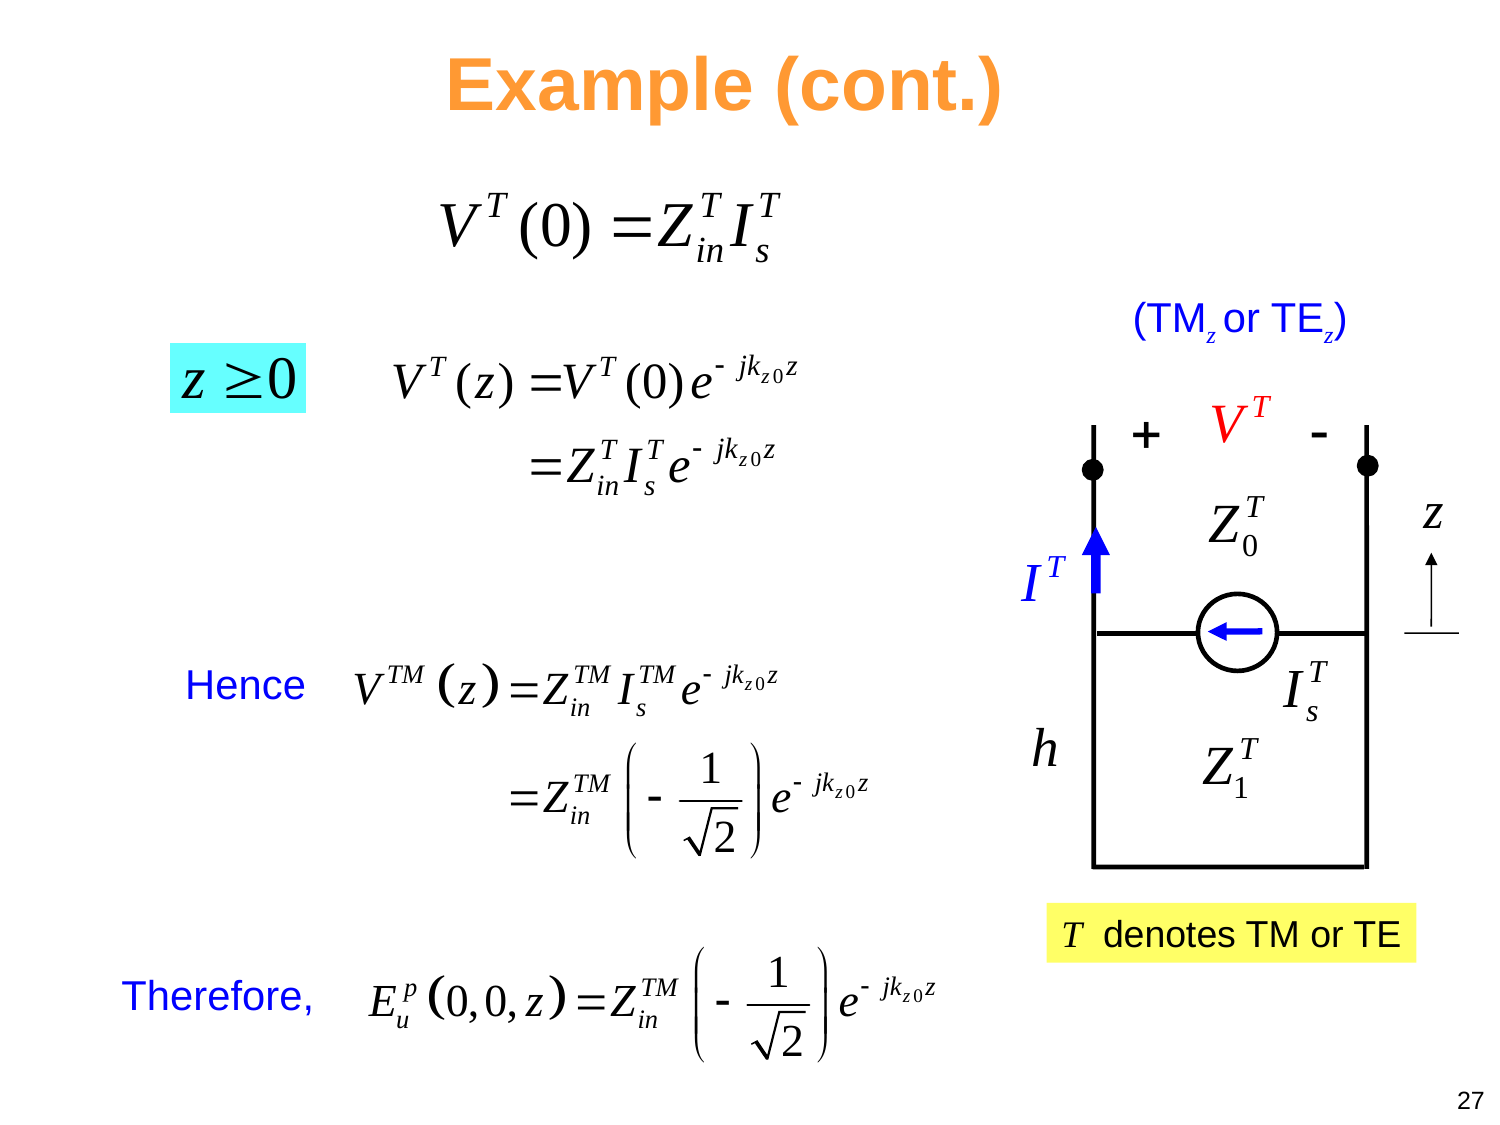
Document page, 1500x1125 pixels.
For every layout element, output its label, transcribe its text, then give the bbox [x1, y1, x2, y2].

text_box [349, 653, 877, 869]
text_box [170, 342, 307, 414]
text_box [1011, 381, 1460, 870]
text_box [360, 935, 946, 1075]
title Example (cont.) [372, 41, 1078, 120]
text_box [433, 176, 795, 279]
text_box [387, 343, 811, 506]
text_box Therefore, [121, 974, 315, 1020]
text_box Hence [185, 664, 307, 710]
slide_number 27 [1149, 1046, 1500, 1125]
text_box (TMz or TEz) [1132, 291, 1348, 343]
text_box T denotes TM or TE [1046, 902, 1417, 963]
